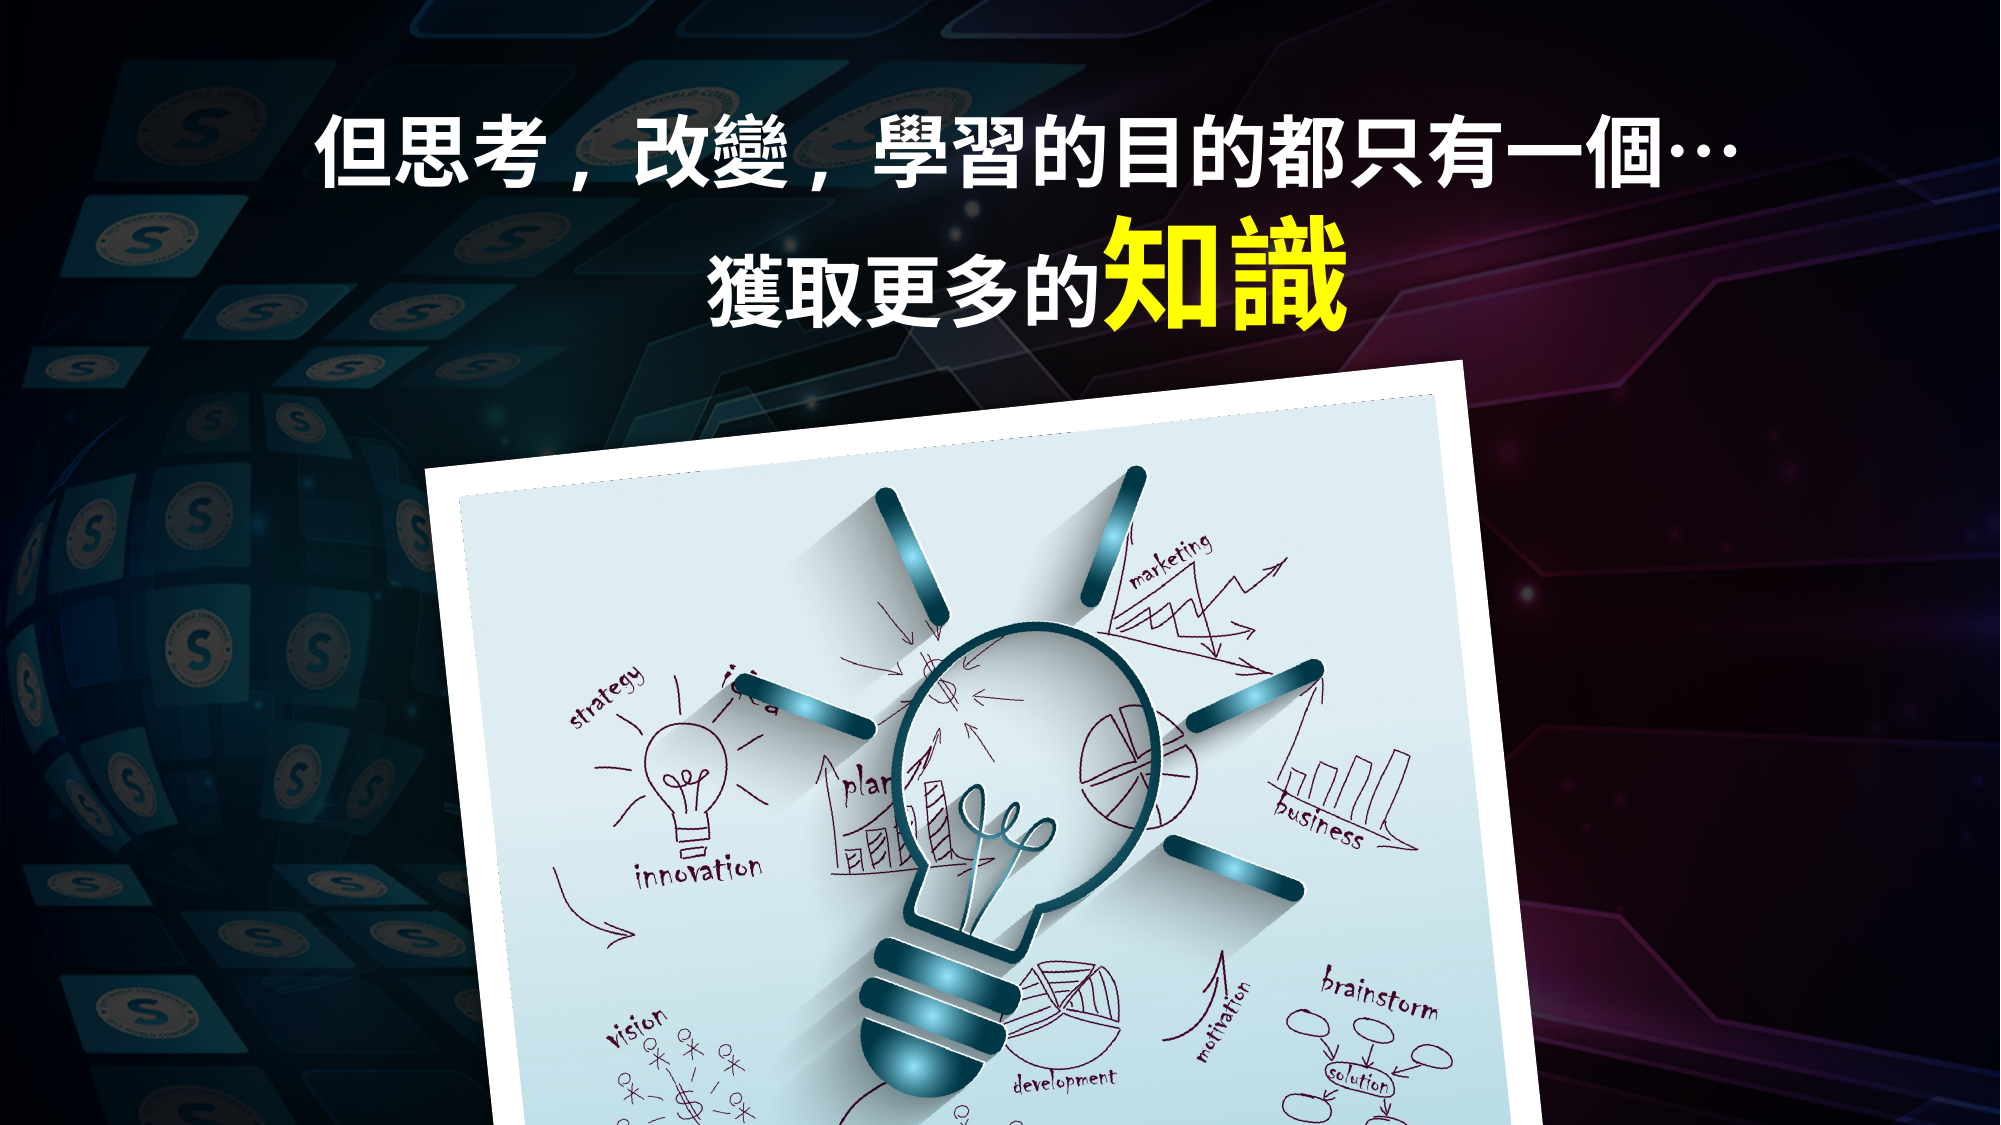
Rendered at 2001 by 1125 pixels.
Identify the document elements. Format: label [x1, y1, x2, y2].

picture [507, 442, 1489, 1125]
text_box [0, 0, 2000, 1125]
